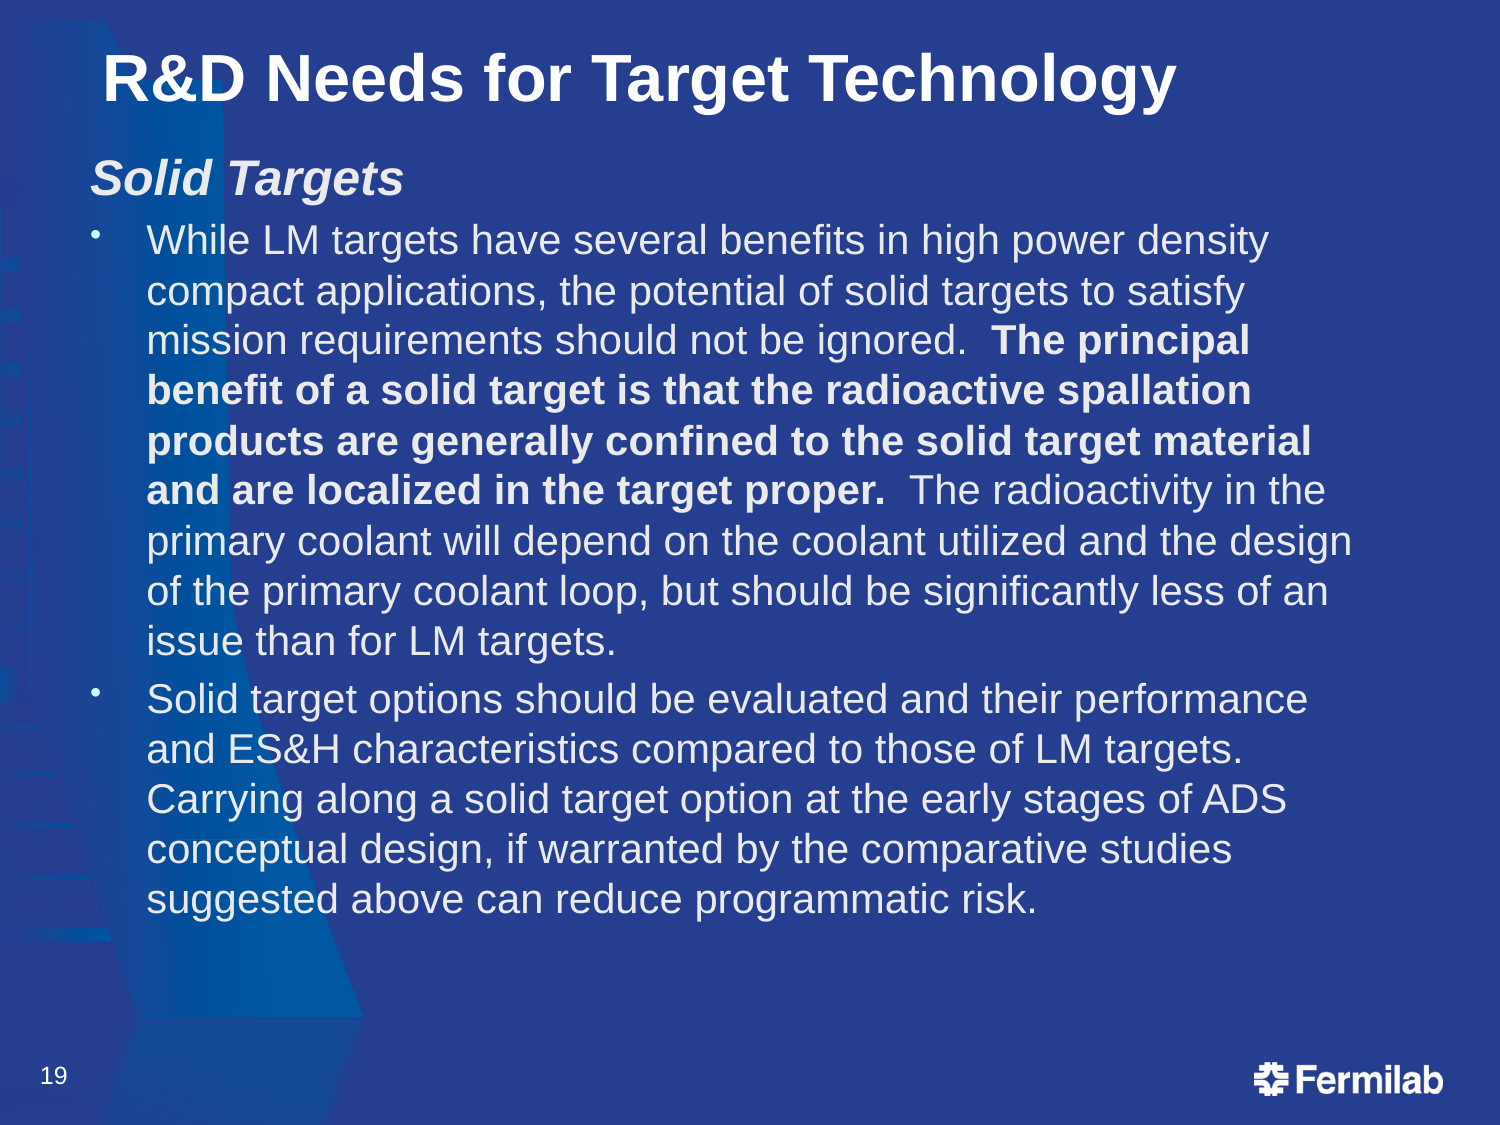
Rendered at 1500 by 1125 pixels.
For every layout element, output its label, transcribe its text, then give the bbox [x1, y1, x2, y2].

title R&D Needs for Target Technology [87, 12, 1213, 137]
list Solid Targets While LM targets have several benefits in high power density compact applications, the potential of solid targets to satisfy mission requirements should not be ignored. The principal benefit of a solid target is that the radioactive spallation products are generally confined to the solid target material and are localized in the target proper. The radioactivity in the primary coolant will depend on the coolant utilized and the design of the primary coolant loop, but should be significantly less of an issue than for LM targets. Solid target options should be evaluated and their performance and ES&H characteristics compared to those of LM targets. Carrying along a solid target option at the early stages of ADS conceptual design, if warranted by the comparative studies suggested above can reduce programmatic risk. [74, 137, 1388, 988]
picture [0, 0, 1500, 1125]
slide_number 19 [24, 1037, 113, 1098]
